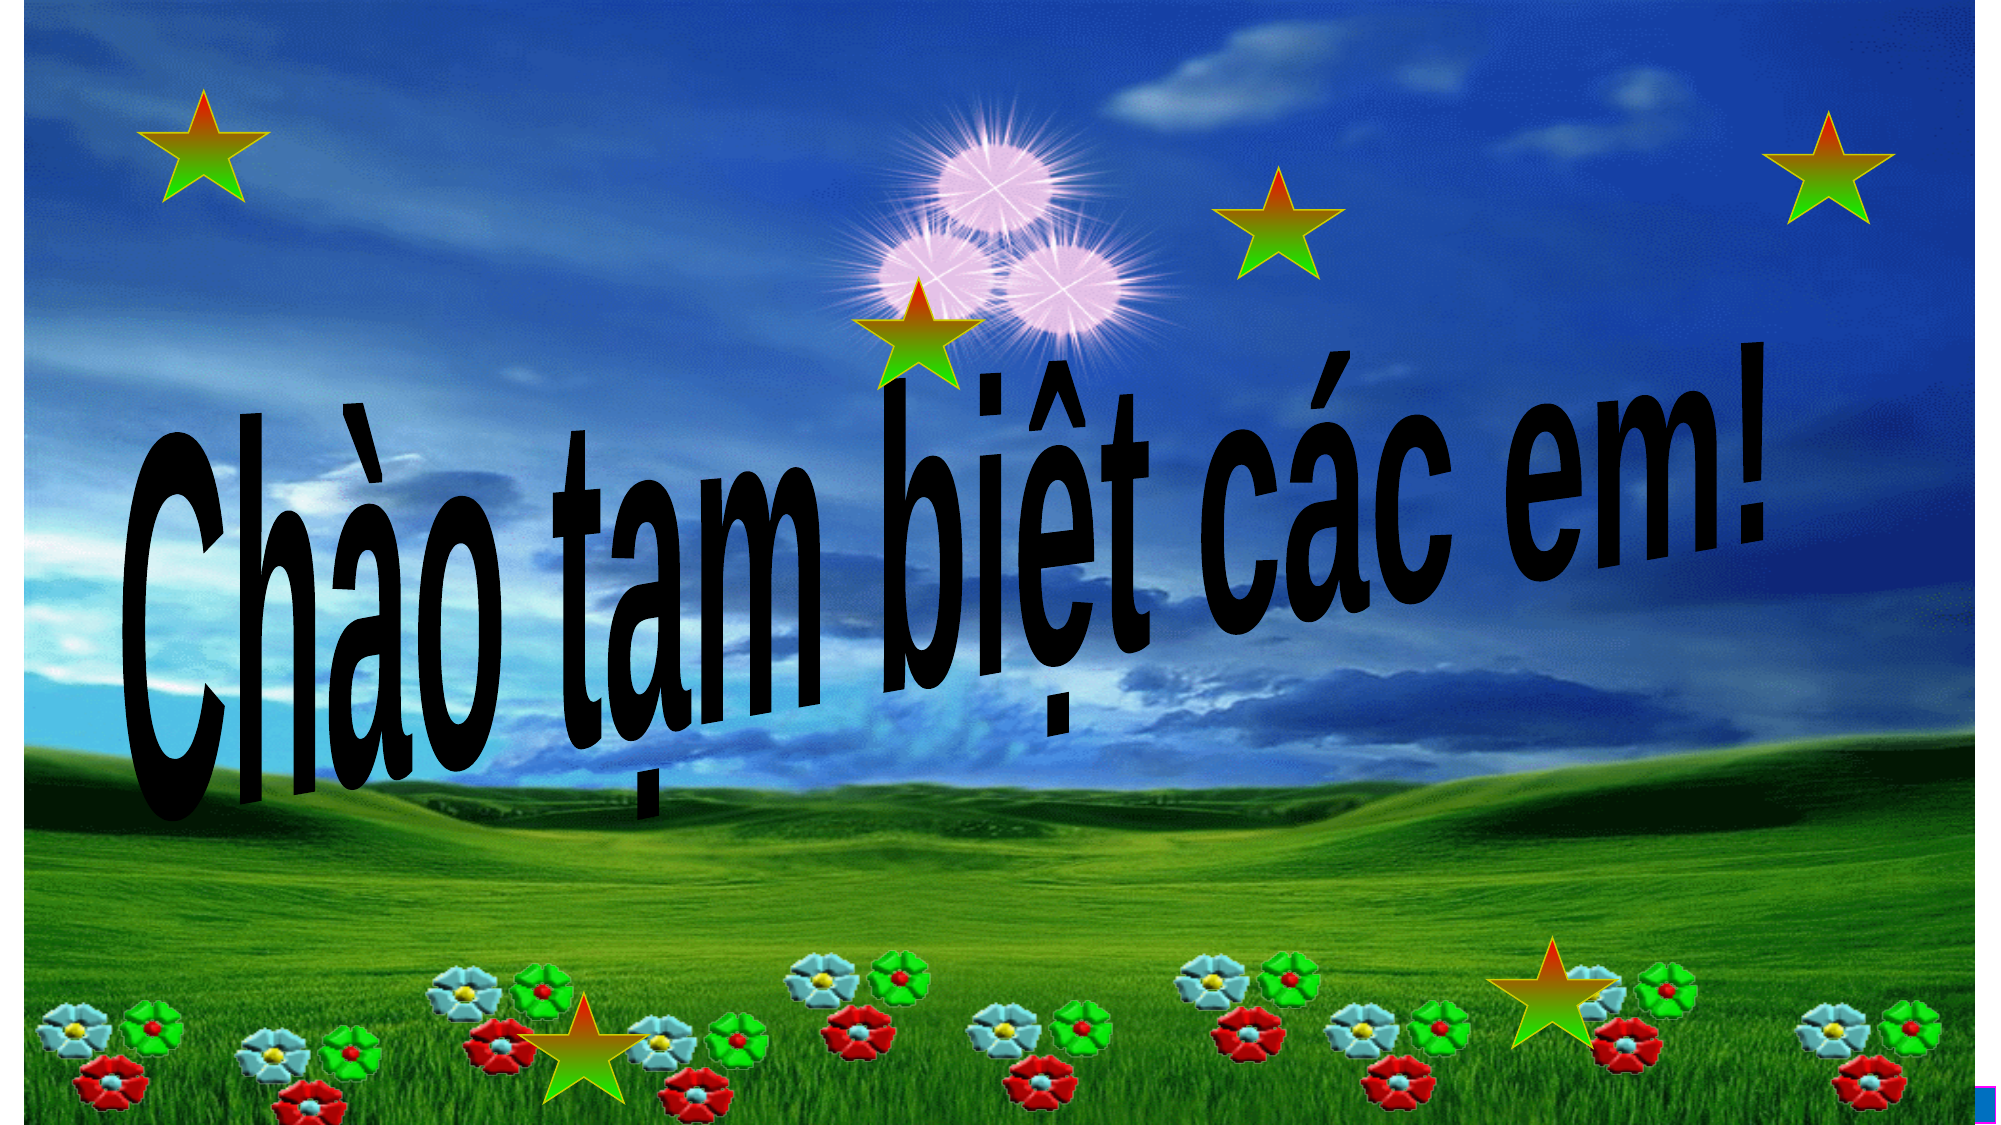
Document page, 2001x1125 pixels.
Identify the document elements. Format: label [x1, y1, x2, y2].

list [24, 0, 1976, 1125]
picture [1539, 948, 1716, 1088]
picture [1783, 985, 1959, 1125]
picture [954, 985, 1131, 1125]
picture [24, 985, 201, 1125]
picture [1162, 937, 1488, 1125]
picture [609, 935, 949, 1125]
picture [223, 1010, 399, 1125]
picture [414, 949, 591, 1089]
